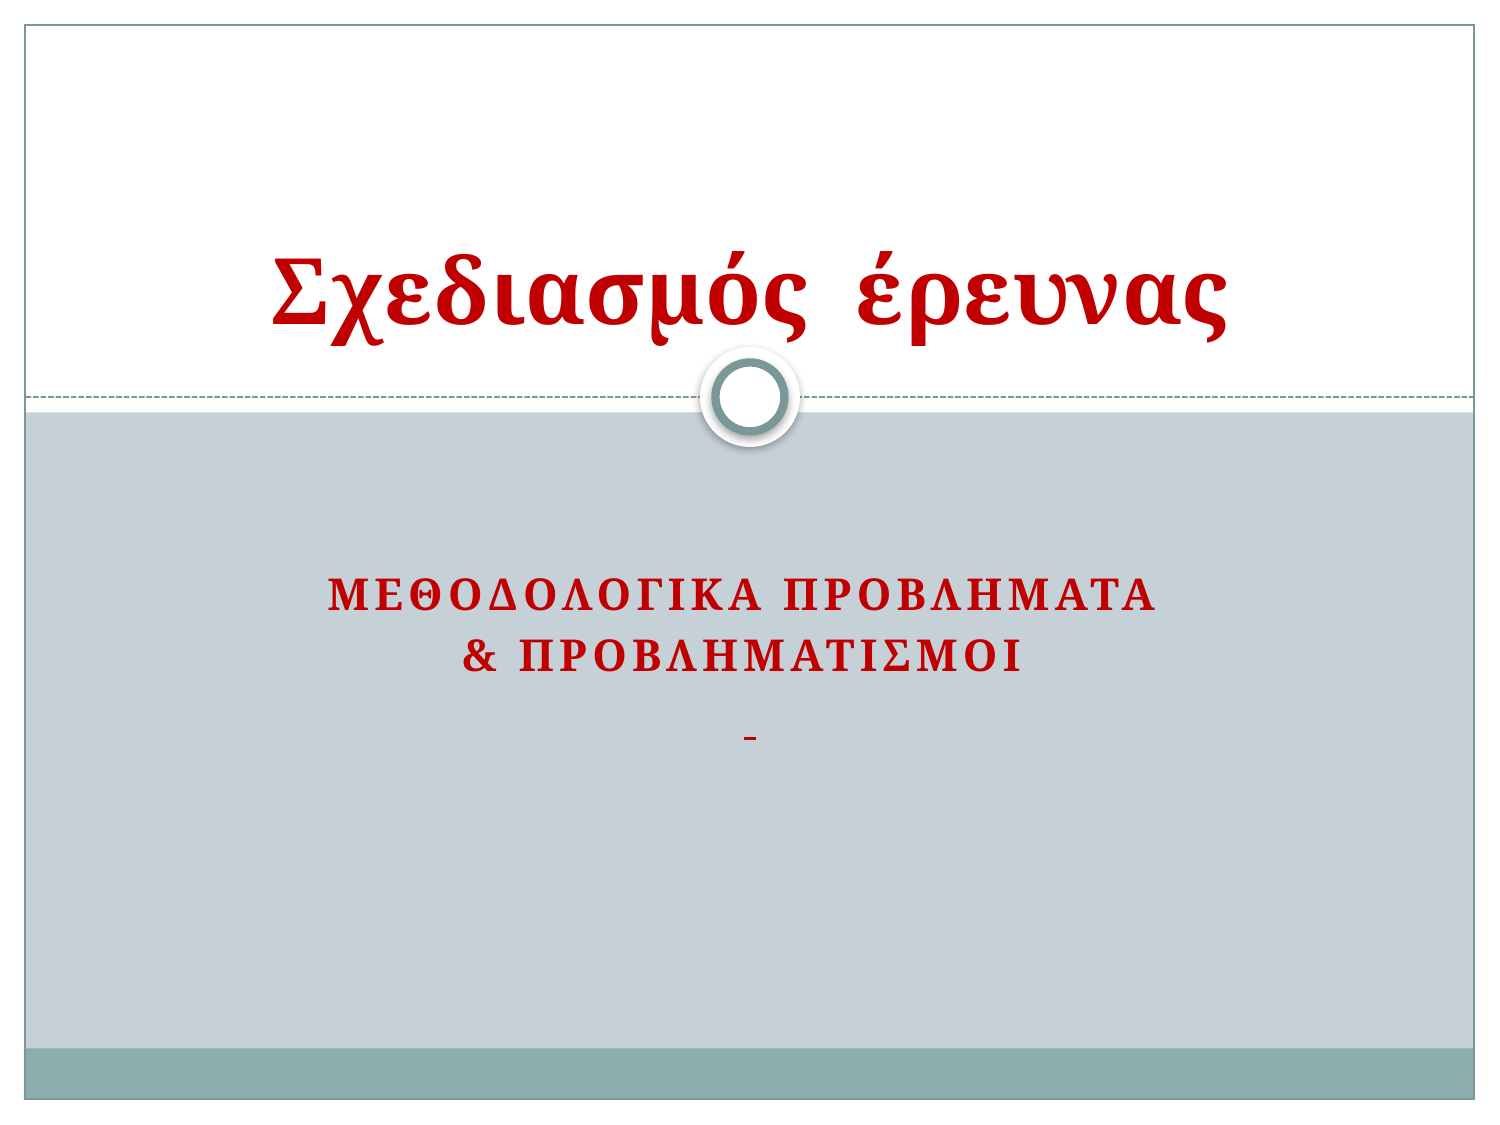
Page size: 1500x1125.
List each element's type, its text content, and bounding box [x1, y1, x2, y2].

title Σχεδιασμός έρευνας [112, 62, 1388, 350]
subtitle Μεθοδολογικα προβληματα & προβληματισμοι [225, 462, 1275, 750]
